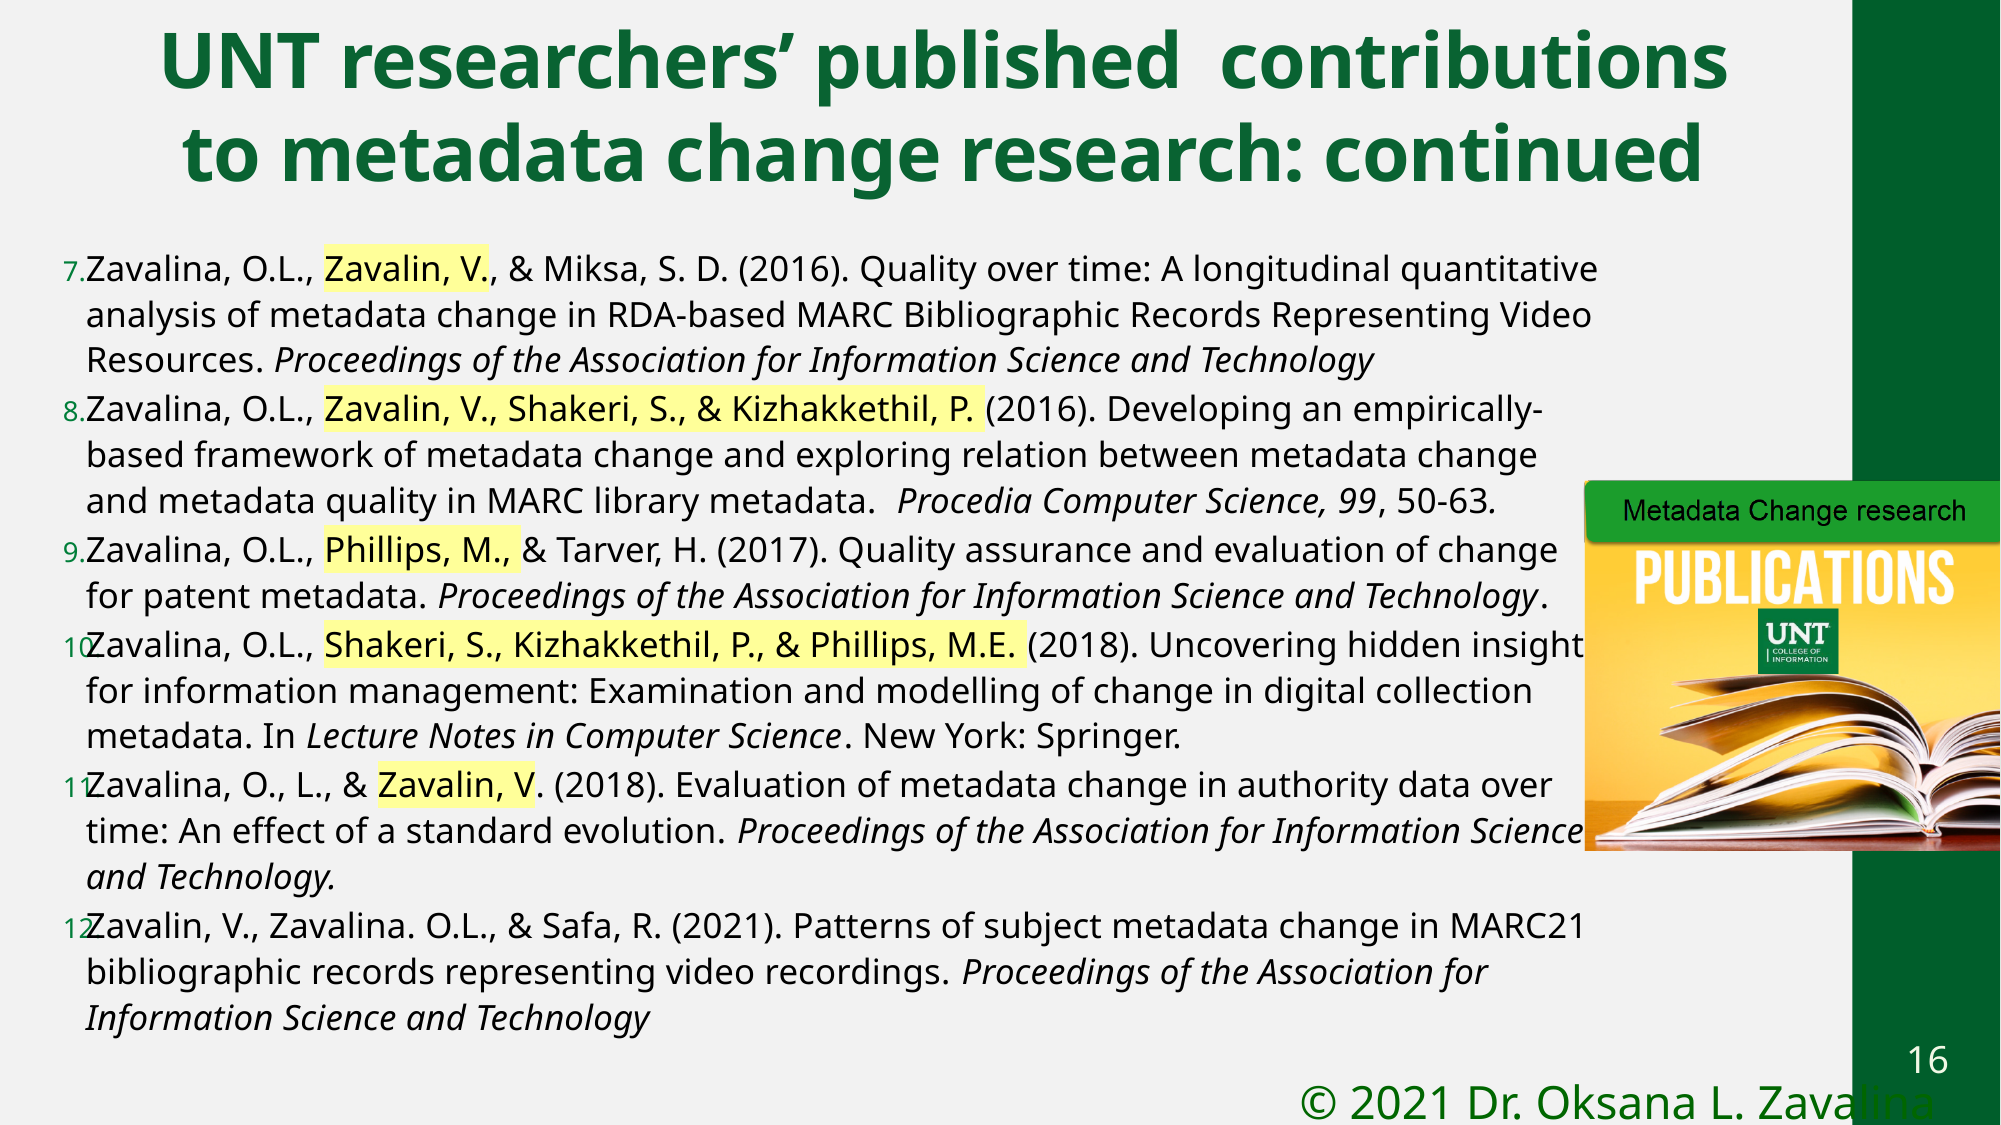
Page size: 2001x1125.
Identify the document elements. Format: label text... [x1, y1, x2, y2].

picture [1583, 479, 2000, 851]
title UNT researchers’ published contributions to metadata change research: continued [100, 0, 1787, 204]
list Zavalina, O.L., Zavalin, V., & Miksa, S. D. (2016). Quality over time: A longitudinal quantitative analysis of metadata change in RDA-based MARC Bibliographic Records Representing Video Resources. Proceedings of the Association for Information Science and Technology Zavalina, O.L., Zavalin, V., Shakeri, S., & Kizhakkethil, P. (2016). Developing an empirically-based framework of metadata change and exploring relation between metadata change and metadata quality in MARC library metadata. Procedia Computer Science, 99, 50-63. Zavalina, O.L., Phillips, M., & Tarver, H. (2017). Quality assurance and evaluation of change for patent metadata. Proceedings of the Association for Information Science and Technology. Zavalina, O.L., Shakeri, S., Kizhakkethil, P., & Phillips, M.E. (2018). Uncovering hidden insights for information management: Examination and modelling of change in digital collection metadata. In Lecture Notes in Computer Science. New York: Springer. Zavalina, O., L., & Zavalin, V. (2018). Evaluation of metadata change in authority data over time: An effect of a standard evolution. Proceedings of the Association for Information Science and Technology. Zavalin, V., Zavalina. O.L., & Safa, R. (2021). Patterns of subject metadata change in MARC21 bibliographic records representing video recordings. Proceedings of the Association for Information Science and Technology [48, 234, 1625, 1110]
slide_number 16 [1852, 1012, 2000, 1110]
text_box © 2021 Dr. Oksana L. Zavalina [1279, 1061, 1969, 1125]
